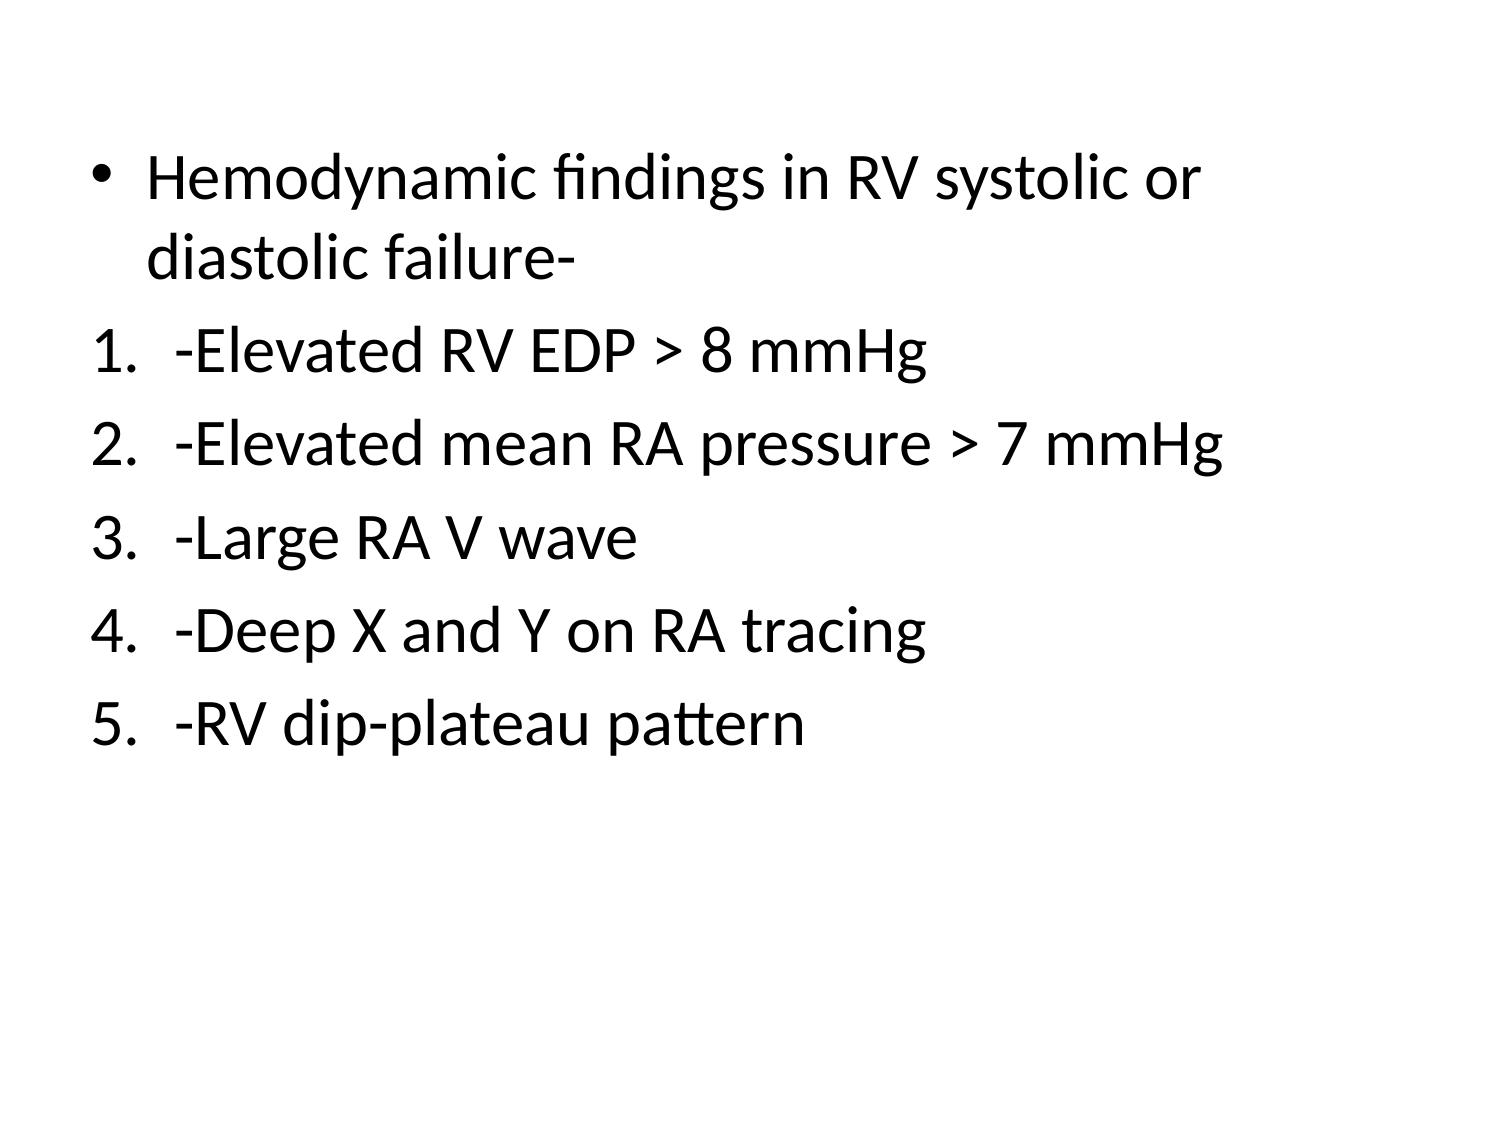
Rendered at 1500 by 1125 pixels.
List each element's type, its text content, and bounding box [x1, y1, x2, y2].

list Hemodynamic findings in RV systolic or diastolic failure- -Elevated RV EDP > 8 mmHg -Elevated mean RA pressure > 7 mmHg -Large RA V wave -Deep X and Y on RA tracing -RV dip-plateau pattern [75, 125, 1425, 1005]
